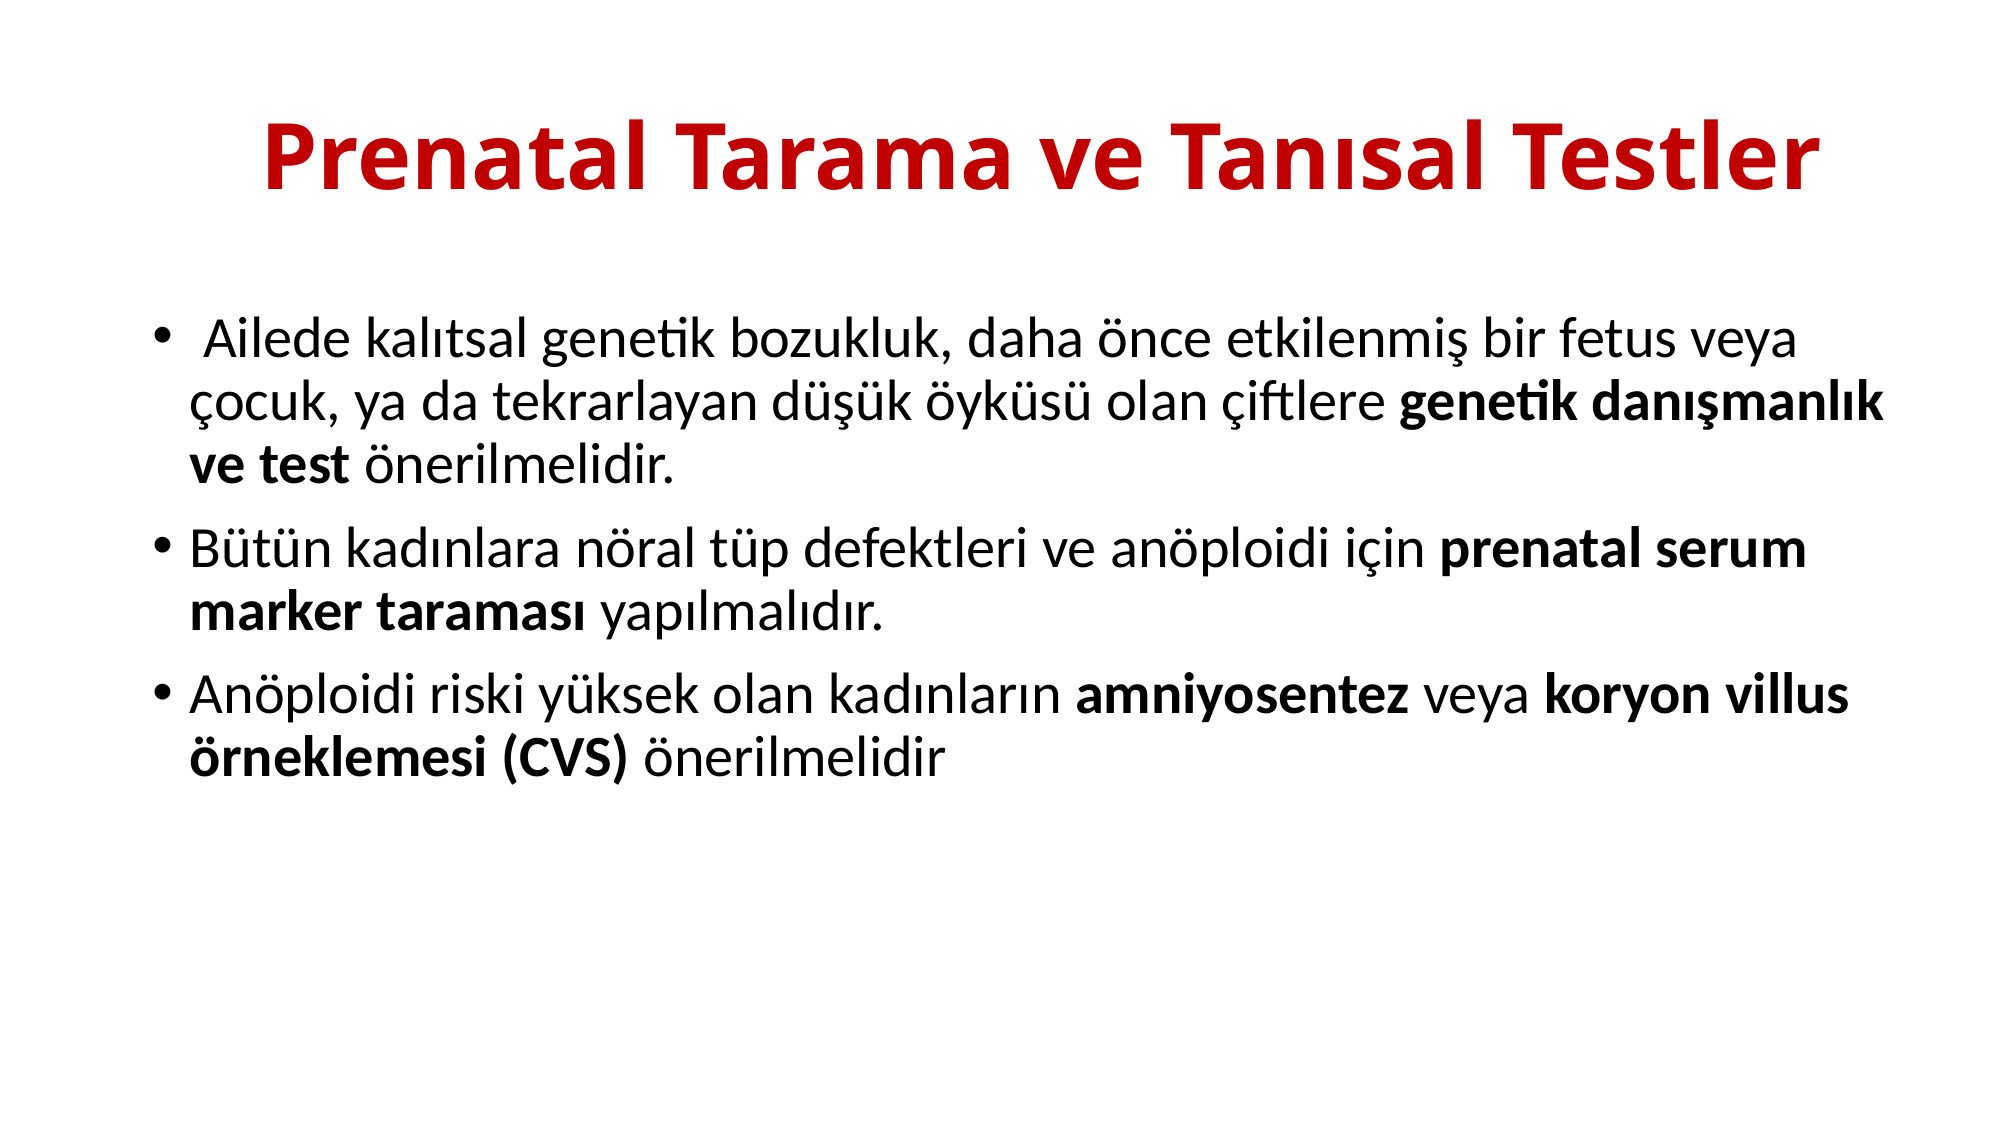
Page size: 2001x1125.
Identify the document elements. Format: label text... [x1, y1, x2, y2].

text_box Prenatal Tarama ve Tanısal Testler [190, 51, 1916, 269]
list Ailede kalıtsal genetik bozukluk, daha önce etkilenmiş bir fetus veya çocuk, ya da tekrarlayan düşük öyküsü olan çiftlere genetik danışmanlık ve test önerilmelidir. Bütün kadınlara nöral tüp defektleri ve anöploidi için prenatal serum marker taraması yapılmalıdır. Anöploidi riski yüksek olan kadınların amniyosentez veya koryon villus örneklemesi (CVS) önerilmelidir [137, 299, 1916, 1014]
